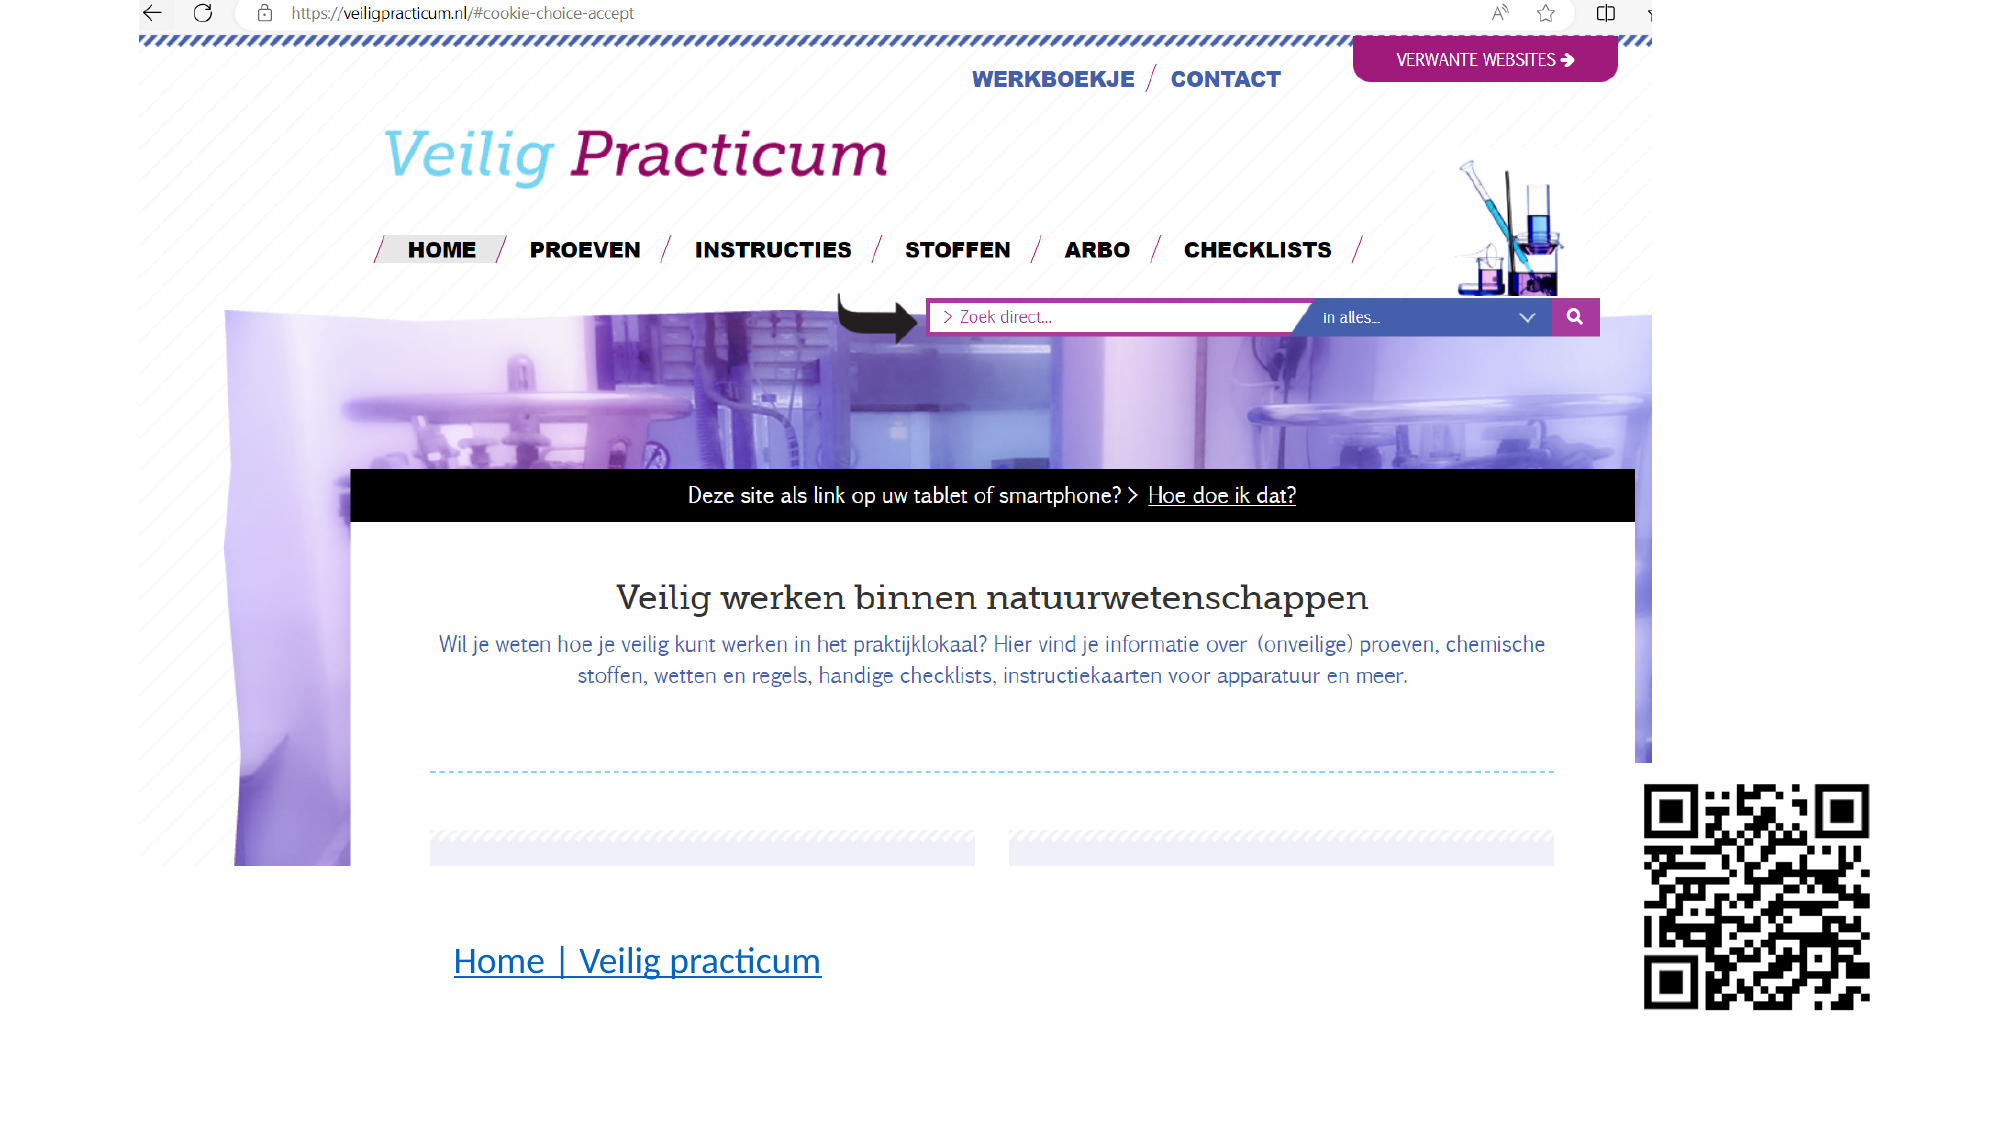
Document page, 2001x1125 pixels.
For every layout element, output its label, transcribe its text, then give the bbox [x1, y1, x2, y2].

picture [139, 0, 1905, 1024]
text_box Home | Veilig practicum [438, 928, 1439, 989]
